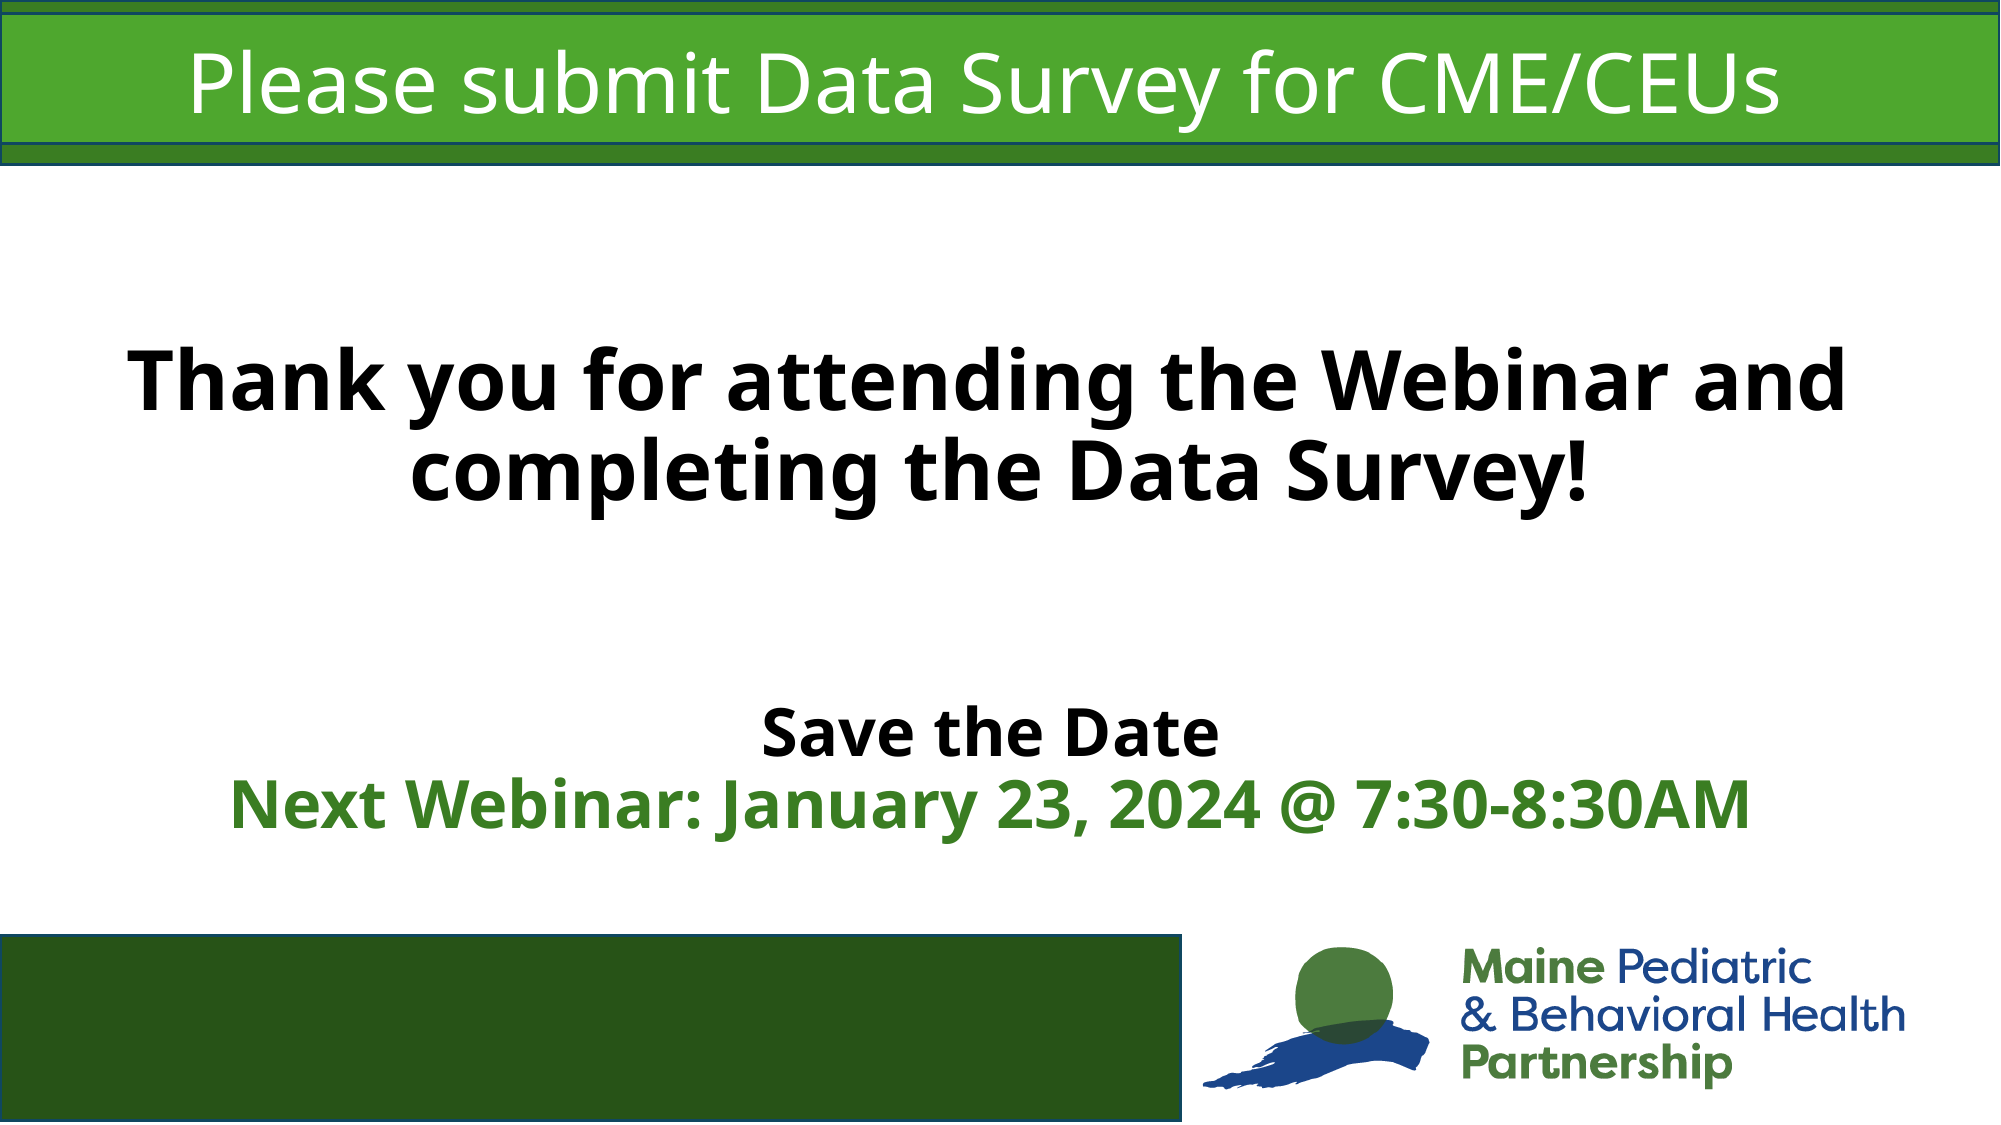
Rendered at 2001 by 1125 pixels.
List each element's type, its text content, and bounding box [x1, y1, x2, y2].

title Thank you for attending the Webinar and completing the Data Survey! Save the Date Next Webinar: January 23, 2024 @ 7:30-8:30AM [0, 776, 2000, 1125]
text_box [0, 0, 2000, 12]
text_box [0, 142, 2000, 166]
subtitle Please submit Data Survey for CME/CEUs [141, 34, 1829, 114]
text_box [0, 934, 1180, 1122]
text_box [0, 12, 2000, 142]
picture [1180, 915, 1941, 1125]
